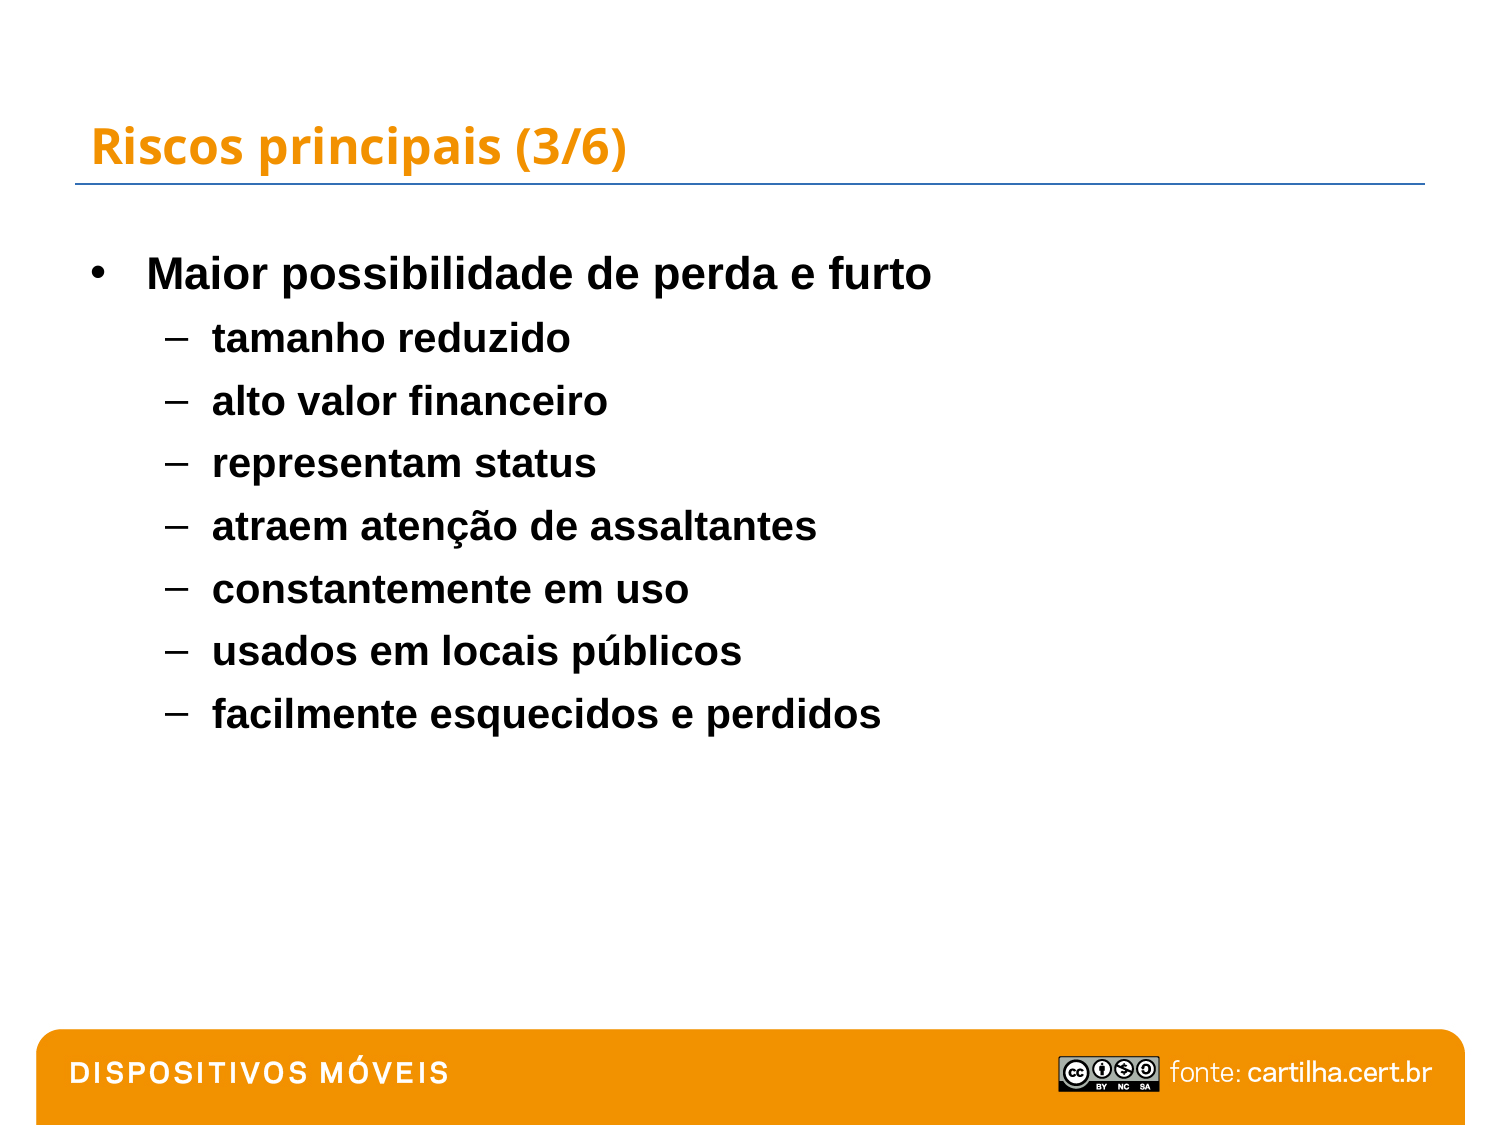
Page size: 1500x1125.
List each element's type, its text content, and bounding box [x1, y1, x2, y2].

list Maior possibilidade de perda e furto tamanho reduzido alto valor financeiro representam status atraem atenção de assaltantes constantemente em uso usados em locais públicos facilmente esquecidos e perdidos [75, 236, 1425, 979]
picture [0, 0, 1500, 1125]
title Riscos principais (3/6) [75, 54, 1425, 182]
